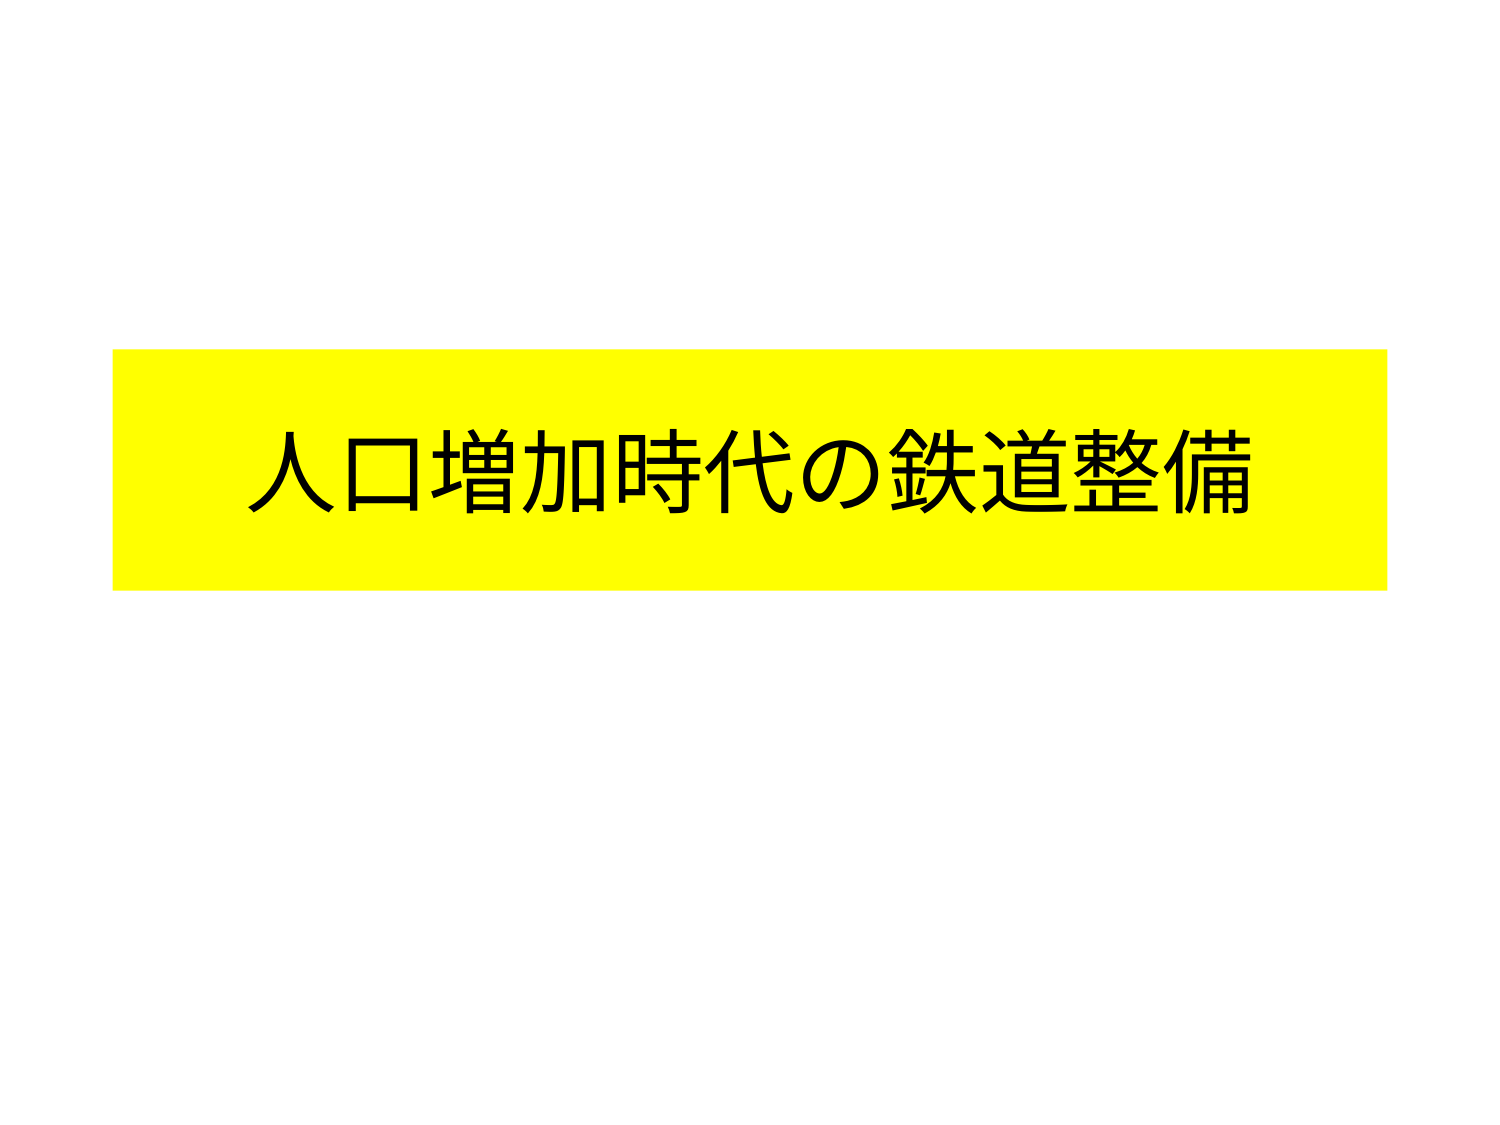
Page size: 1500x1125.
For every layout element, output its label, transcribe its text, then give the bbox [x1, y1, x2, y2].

title 人口増加時代の鉄道整備 [112, 349, 1388, 591]
